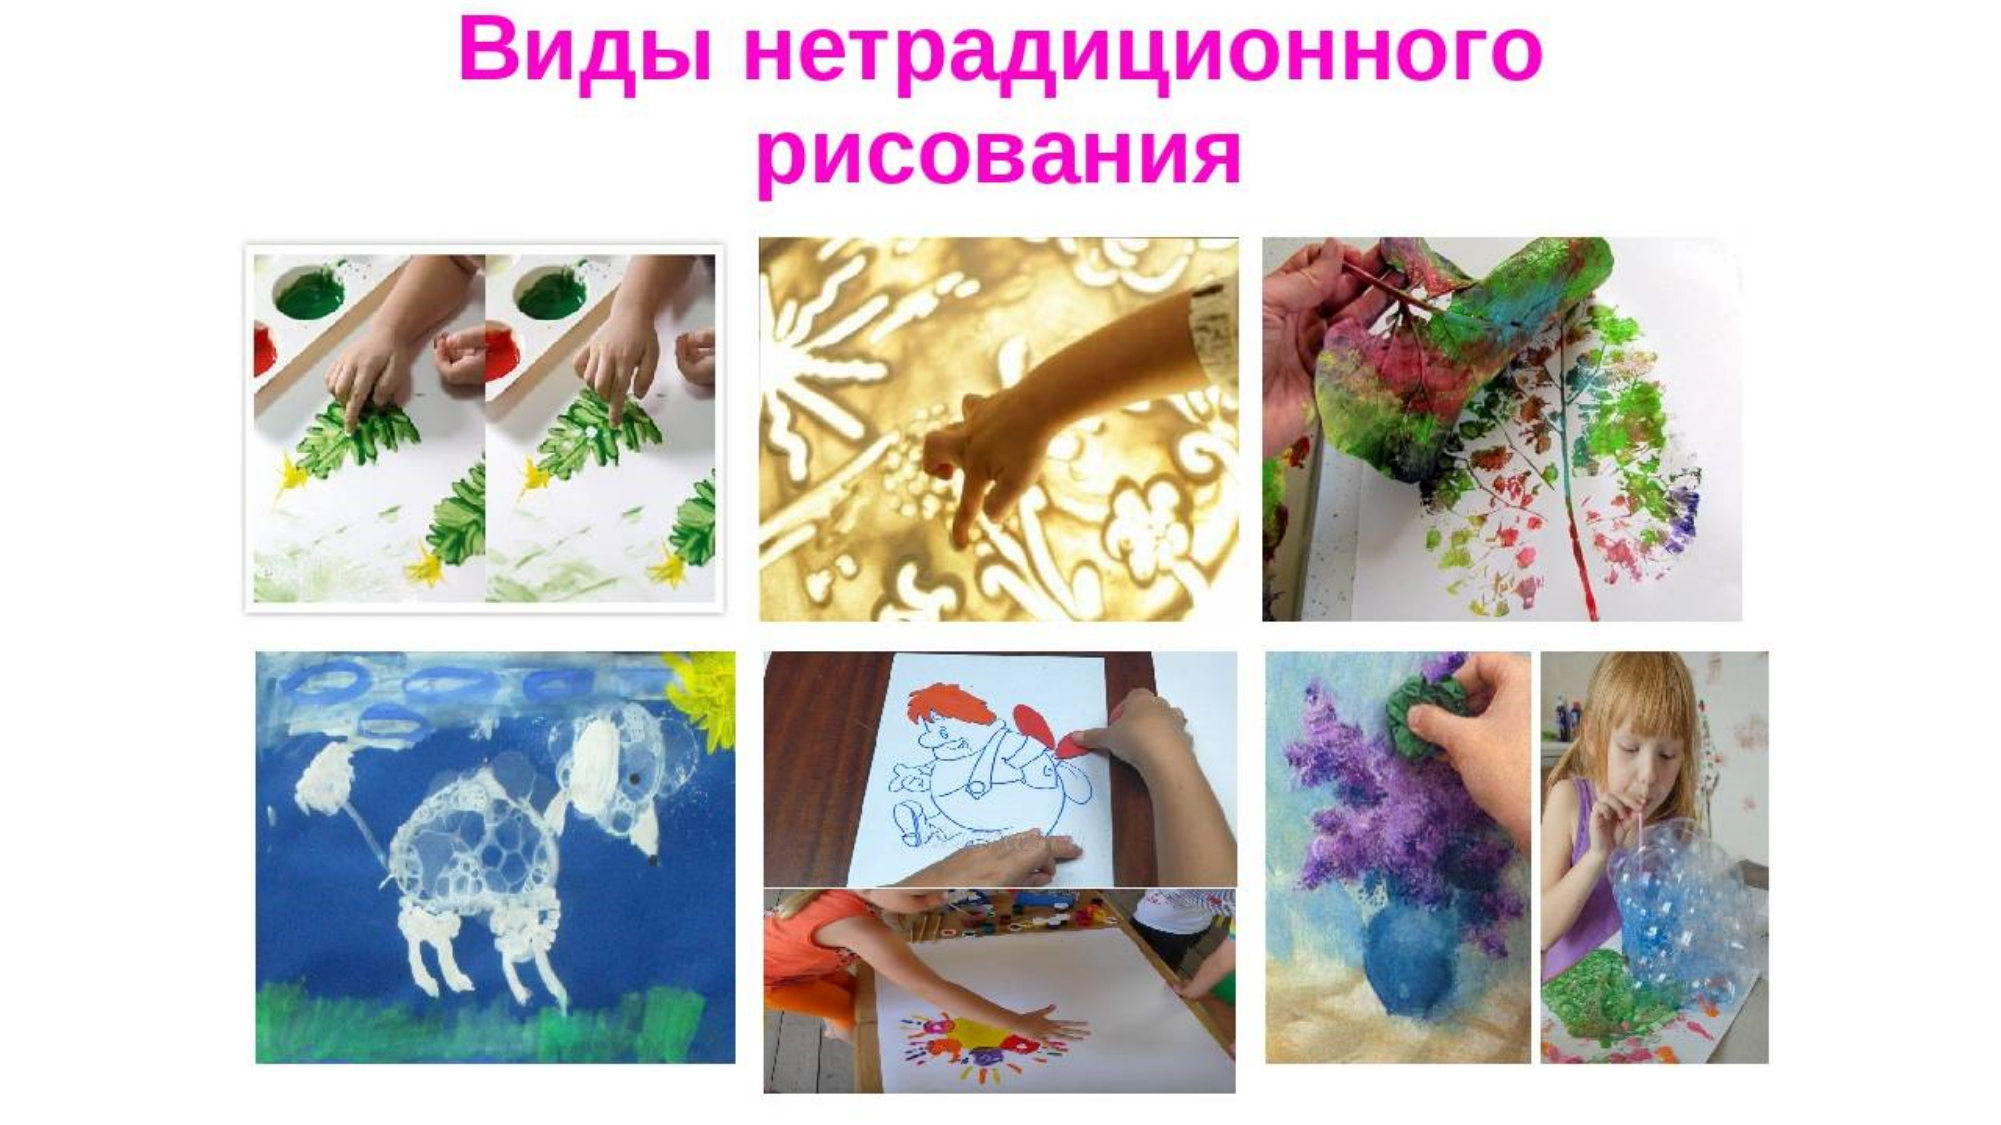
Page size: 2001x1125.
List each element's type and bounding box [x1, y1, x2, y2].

picture [173, 0, 1827, 1125]
